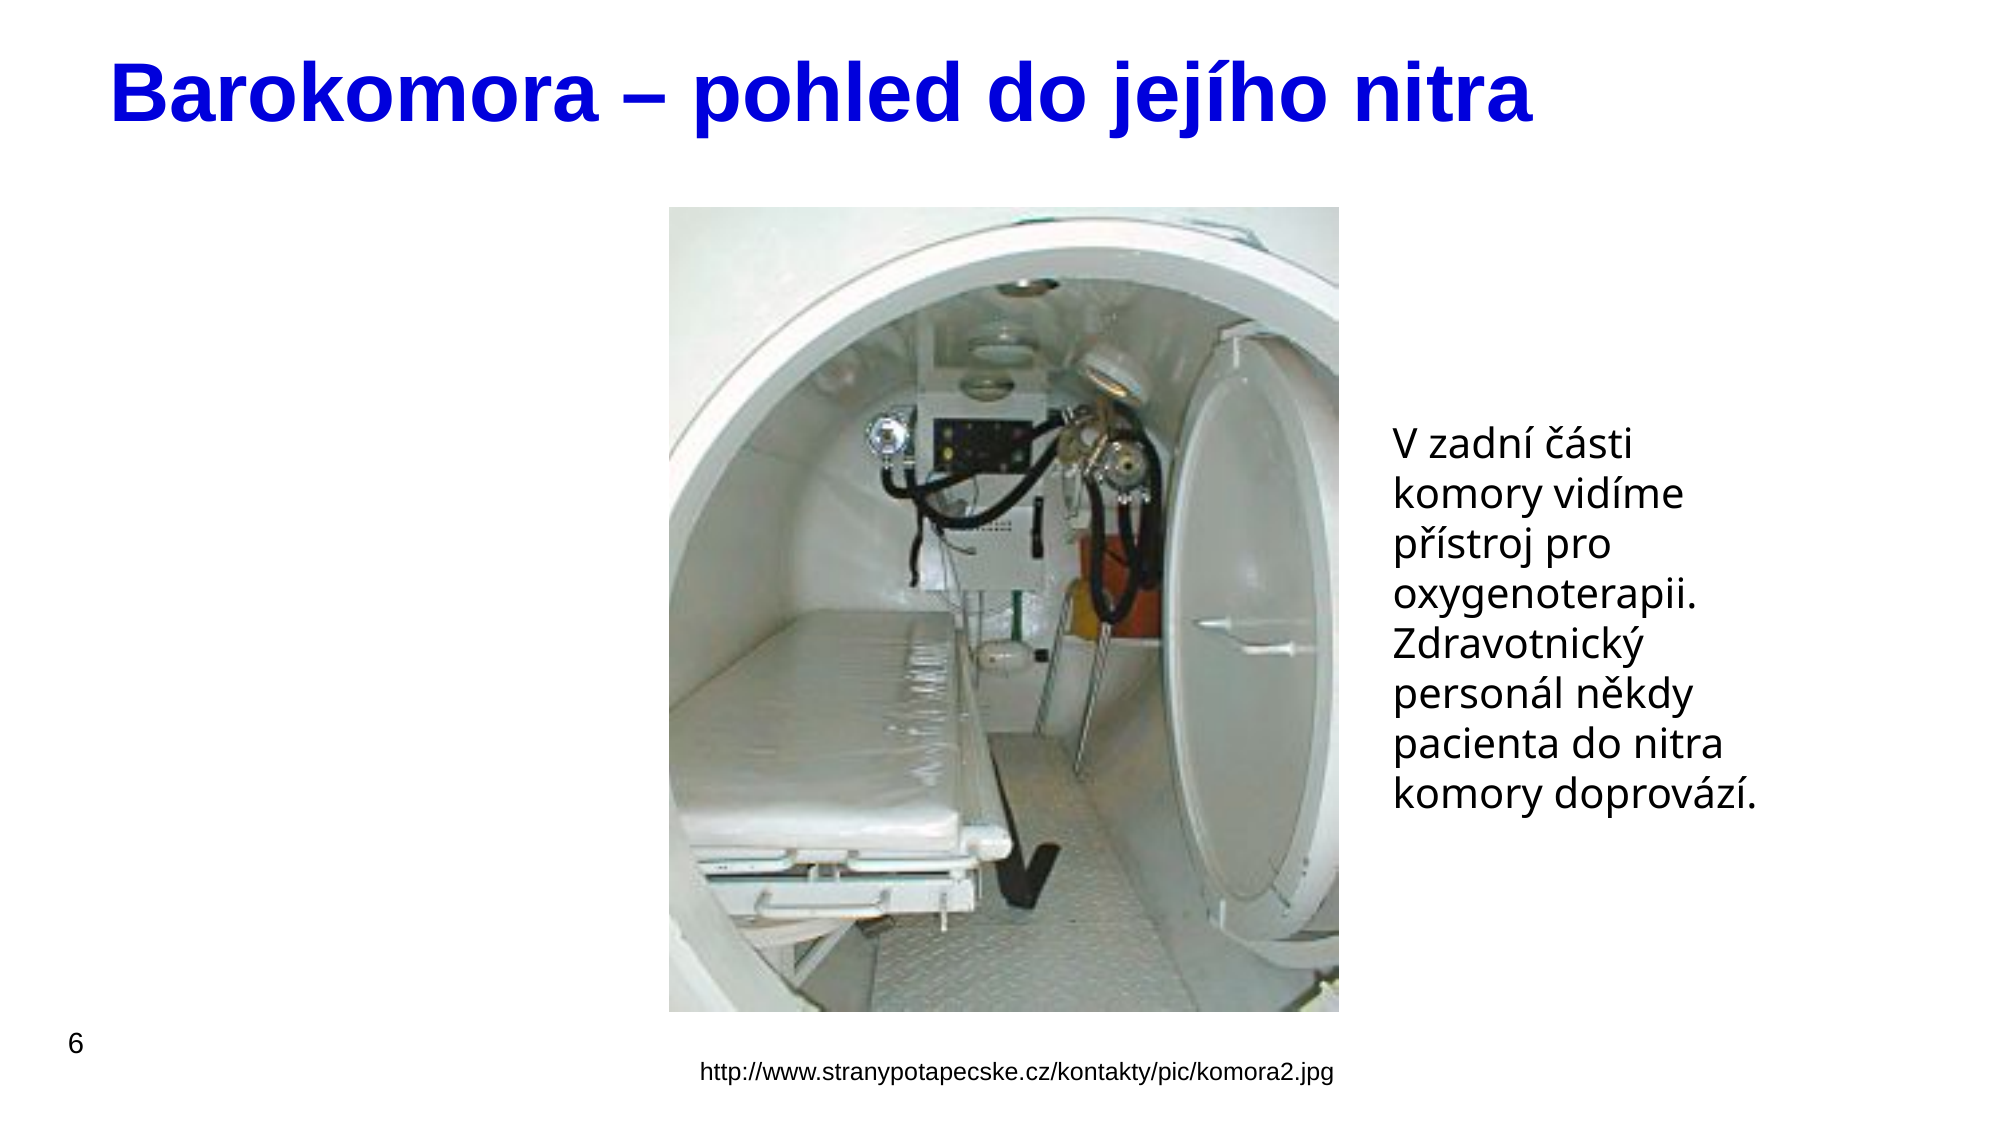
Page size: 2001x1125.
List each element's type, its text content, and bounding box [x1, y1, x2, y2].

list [669, 207, 1339, 1012]
title Barokomora – pohled do jejího nitra [109, 54, 1575, 188]
text_box V zadní části komory vidíme přístroj pro oxygenoterapii. Zdravotnický personál někdy pacienta do nitra komory doprovází. [1377, 409, 1792, 825]
slide_number 6 [67, 1021, 110, 1063]
list http://www.stranypotapecske.cz/kontakty/pic/komora2.jpg [699, 1061, 1409, 1109]
